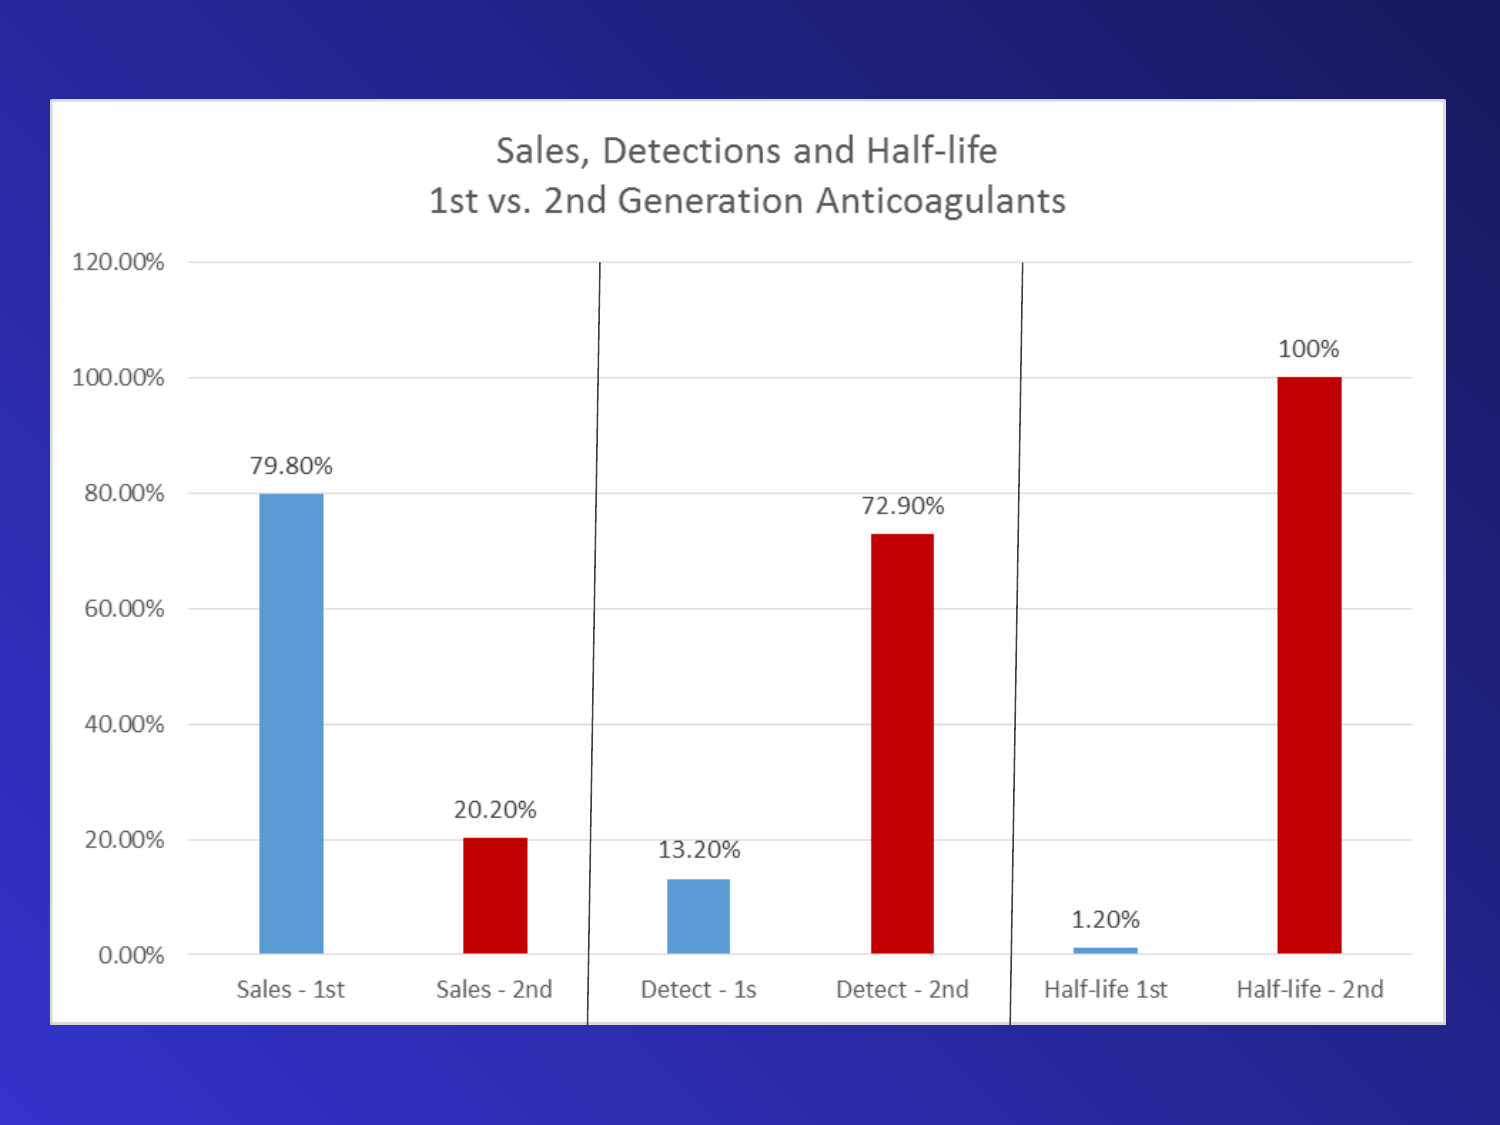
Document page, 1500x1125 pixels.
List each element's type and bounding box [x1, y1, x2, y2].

text_box [49, 99, 1446, 1026]
